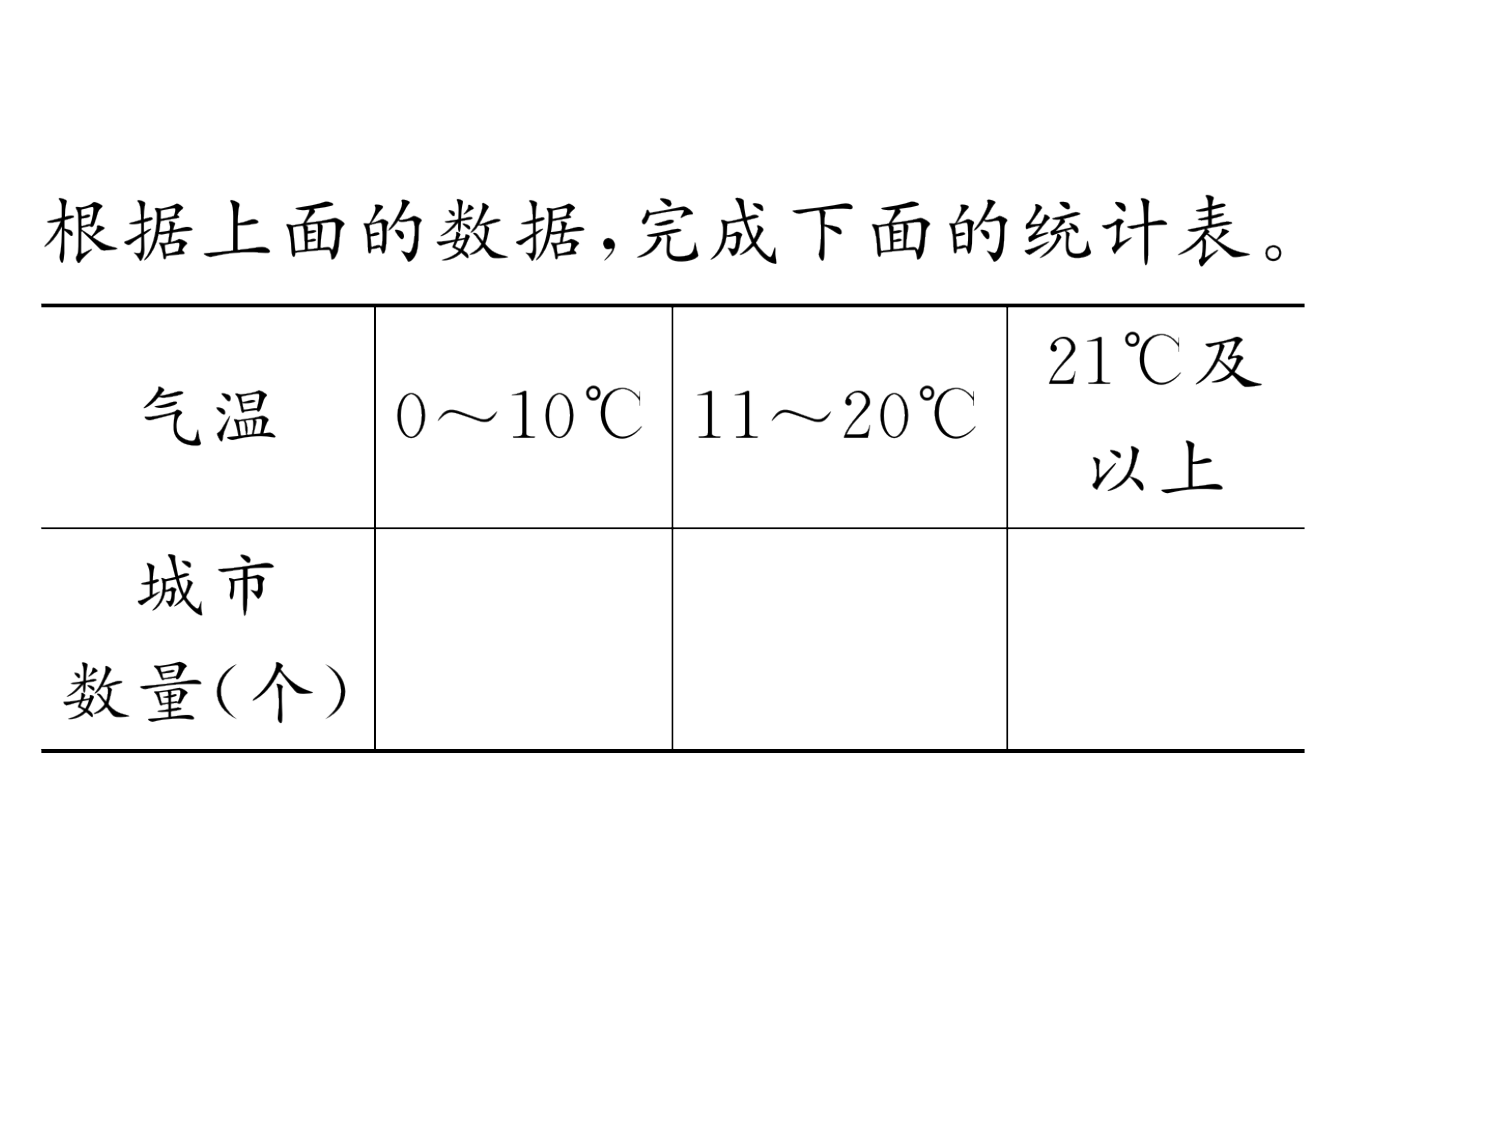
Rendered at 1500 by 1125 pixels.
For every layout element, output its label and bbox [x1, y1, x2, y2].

picture [35, 177, 1453, 780]
